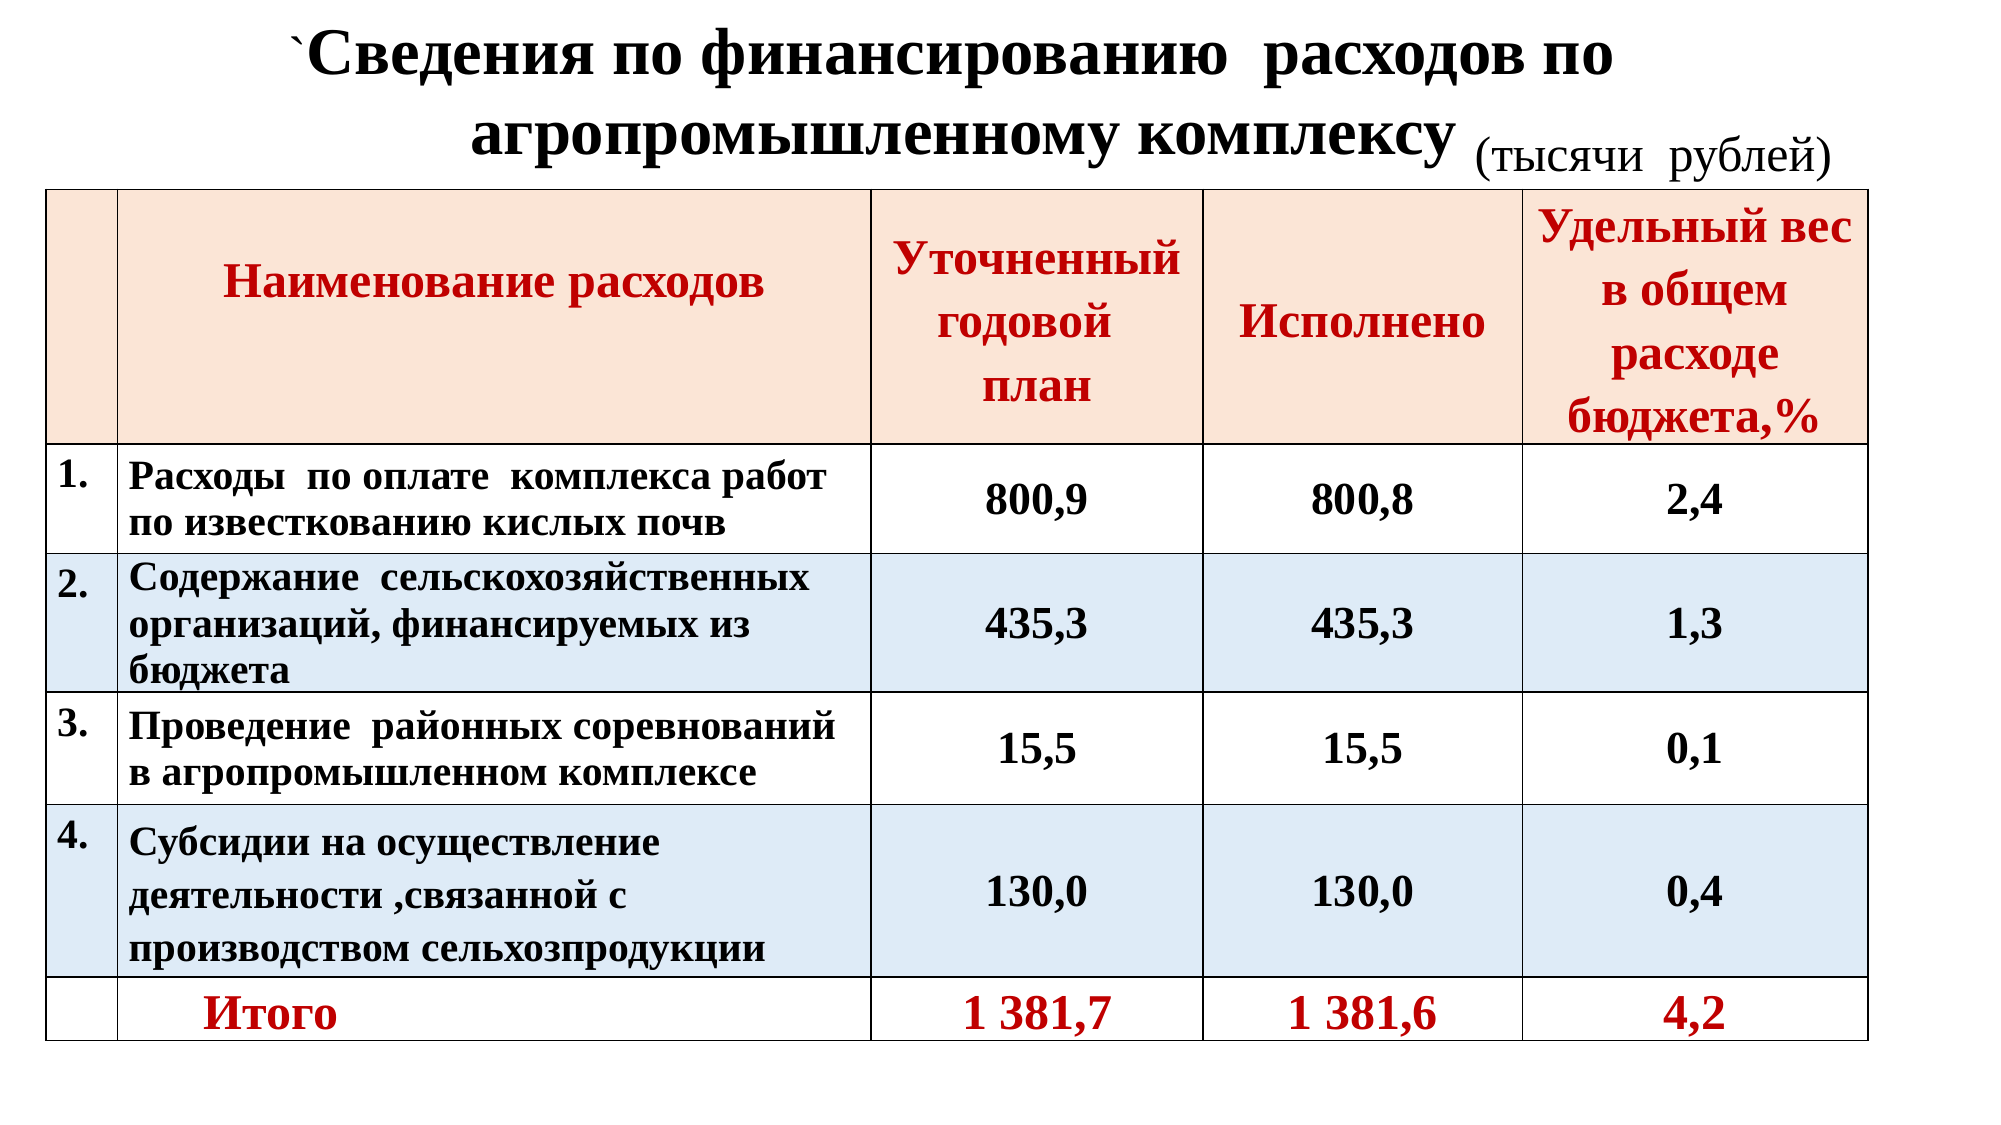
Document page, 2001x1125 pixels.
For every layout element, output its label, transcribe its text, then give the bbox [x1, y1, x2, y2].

text_box `Сведения по финансированию расходов по агропромышленному комплексу [45, 0, 1883, 175]
table_cell Расходы по оплате комплекса работ по известкованию кислых почв [118, 445, 870, 553]
table_cell Субсидии на осуществление деятельности ,связанной с производством сельхозпродукции [118, 805, 870, 976]
table_cell 2. [47, 554, 117, 691]
table_header Уточненный годовой план [872, 190, 1202, 443]
table_cell 4,2 [1523, 978, 1867, 1040]
table_cell 1 381,6 [1204, 978, 1522, 1040]
table_cell 2,4 [1523, 445, 1867, 553]
table_cell 1. [47, 445, 117, 553]
table_cell Итого [118, 978, 870, 1040]
table_cell 0,4 [1523, 805, 1867, 976]
table_cell [47, 978, 117, 1040]
table_cell 15,5 [1204, 693, 1522, 804]
table_header Удельный вес в общем расходе бюджета,% [1523, 190, 1867, 443]
table_header Наименование расходов [118, 190, 870, 443]
table_cell 1 381,7 [872, 978, 1202, 1040]
table_cell 0,1 [1523, 693, 1867, 804]
table_cell 800,8 [1204, 445, 1522, 553]
text_box (тысячи рублей) [1459, 113, 1848, 189]
table_cell 435,3 [872, 554, 1202, 691]
table_cell 15,5 [872, 693, 1202, 804]
table_cell 3. [47, 693, 117, 804]
table_cell 800,9 [872, 445, 1202, 553]
table_cell 130,0 [1204, 805, 1522, 976]
table_cell 1,3 [1523, 554, 1867, 691]
table_header Исполнено [1204, 190, 1522, 443]
table_header [47, 190, 117, 443]
table_cell 4. [47, 805, 117, 976]
table_cell 130,0 [872, 805, 1202, 976]
table_cell Проведение районных соревнований в агропромышленном комплексе [118, 693, 870, 804]
table_cell 435,3 [1204, 554, 1522, 691]
table_cell Содержание сельскохозяйственных организаций, финансируемых из бюджета [118, 554, 870, 691]
